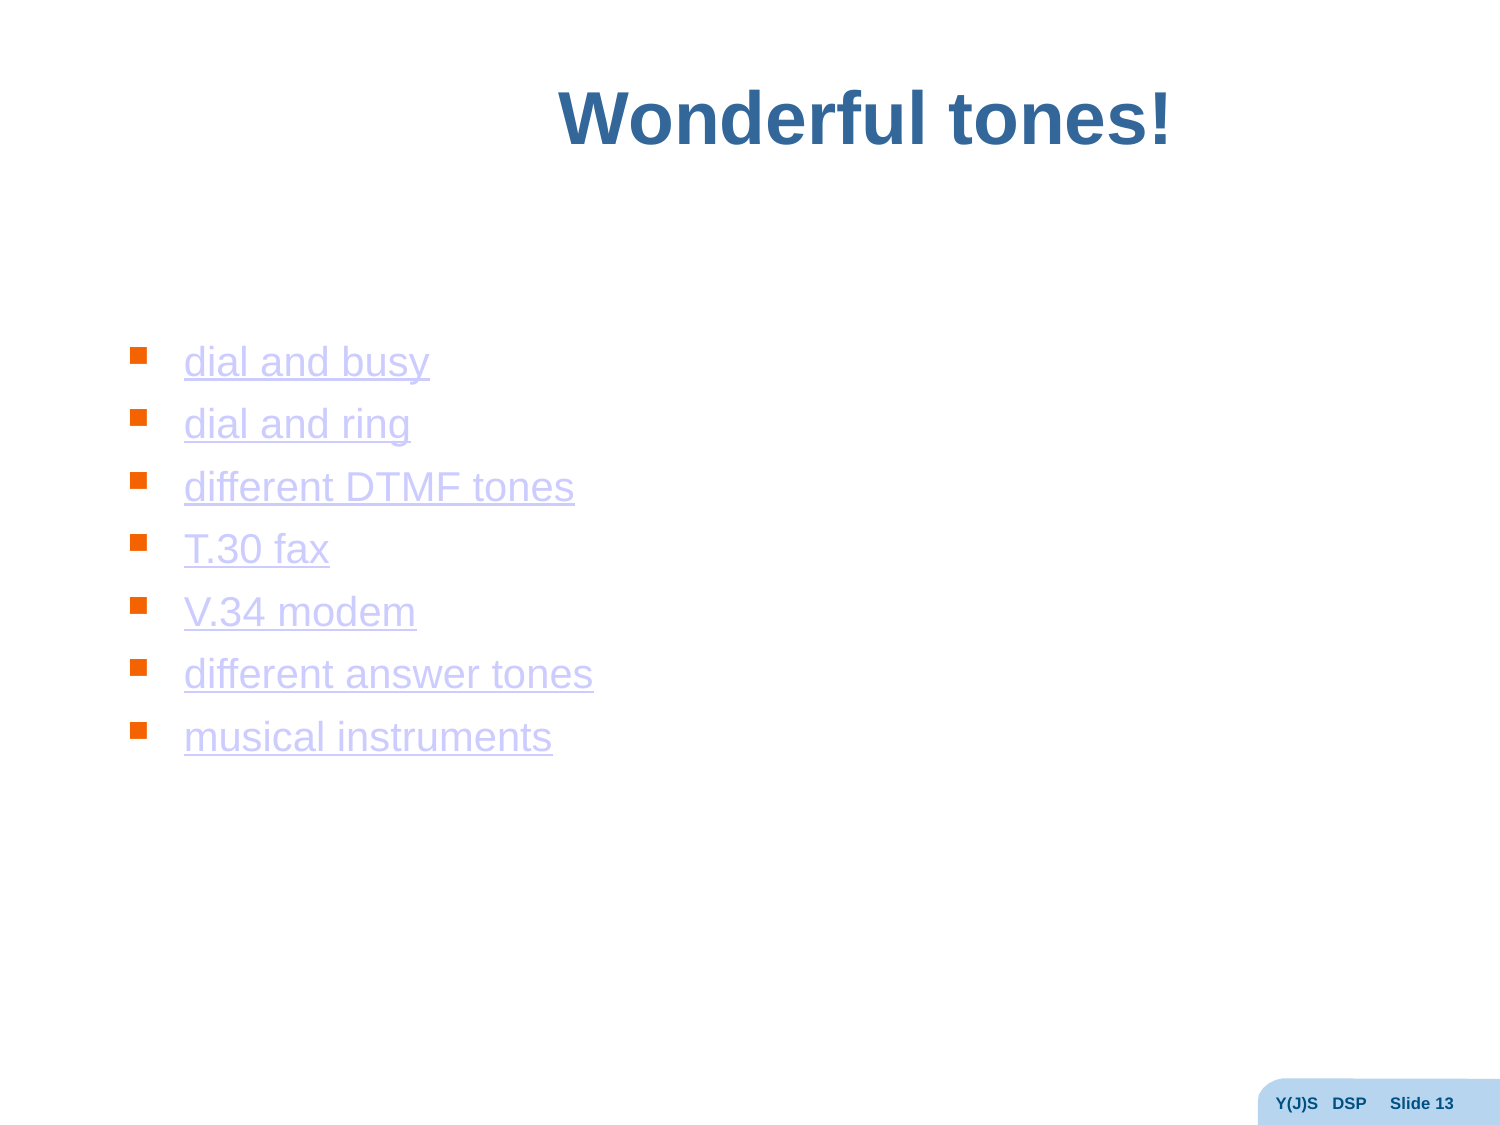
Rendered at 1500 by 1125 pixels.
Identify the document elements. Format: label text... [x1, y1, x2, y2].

slide_number Y(J)S DSP Slide 13 [1260, 1085, 1500, 1125]
title Wonderful tones! [317, 26, 1416, 215]
list dial and busy dial and ring different DTMF tones T.30 fax V.34 modem different answer tones musical instruments [112, 326, 1388, 1002]
